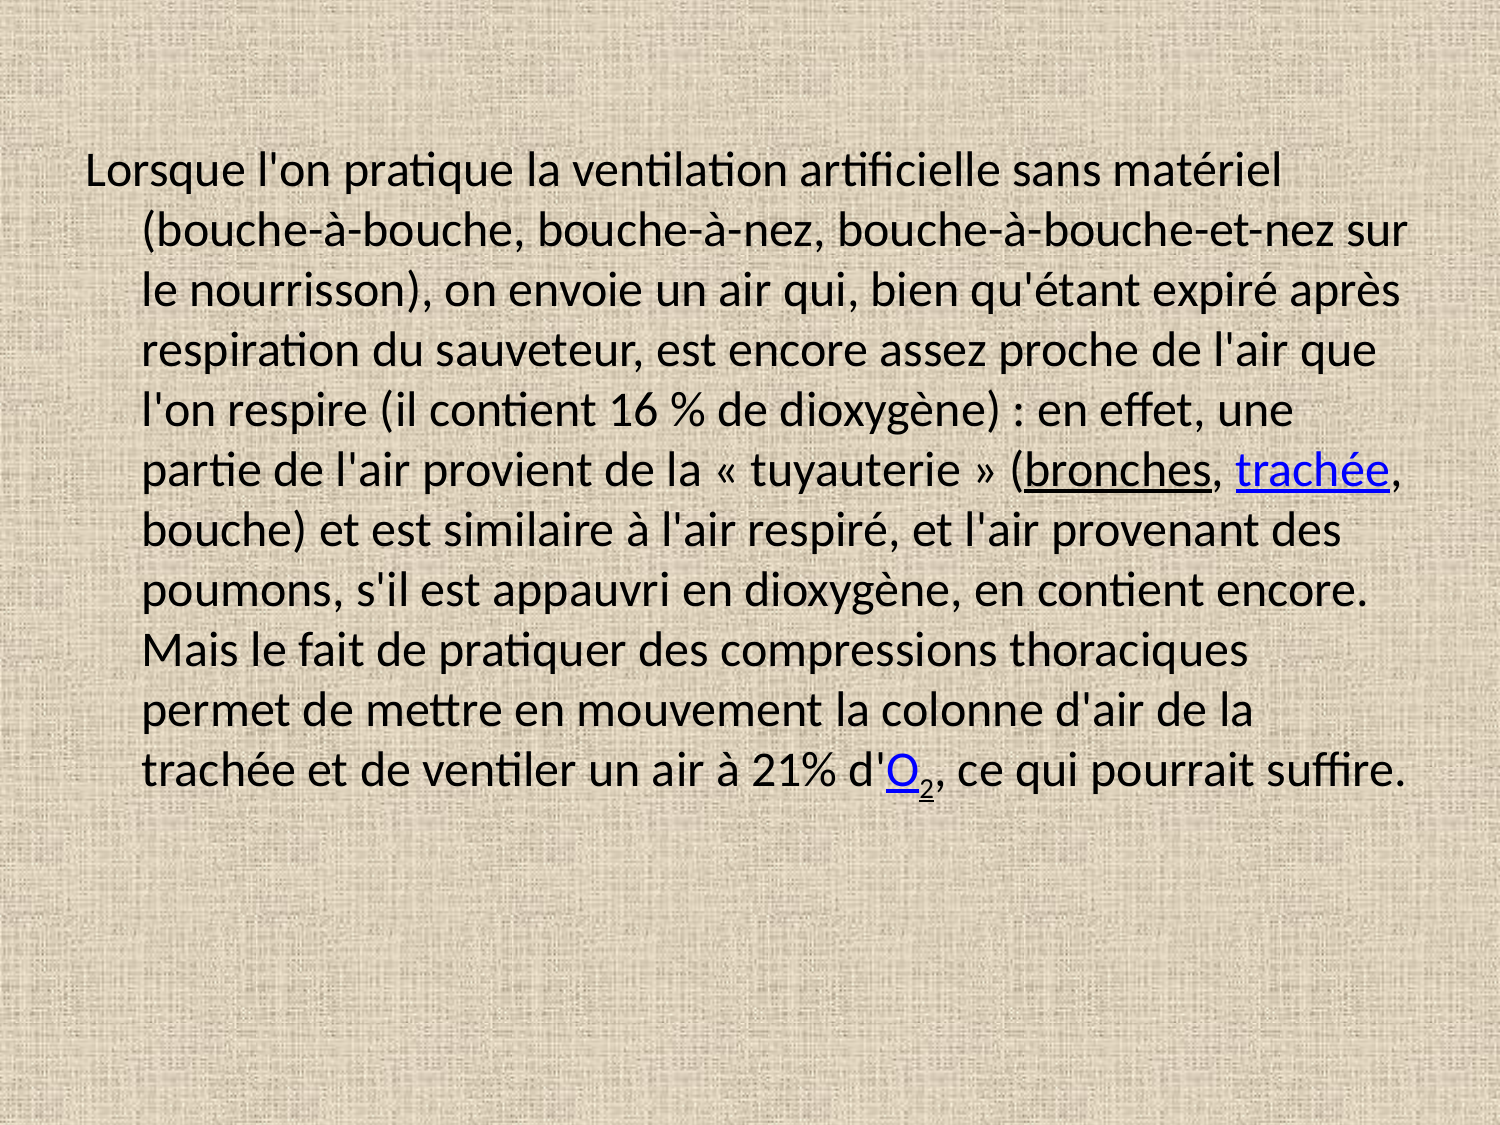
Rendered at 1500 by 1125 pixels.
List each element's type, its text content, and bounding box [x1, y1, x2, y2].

list Lorsque l'on pratique la ventilation artificielle sans matériel (bouche-à-bouche, bouche-à-nez, bouche-à-bouche-et-nez sur le nourrisson), on envoie un air qui, bien qu'étant expiré après respiration du sauveteur, est encore assez proche de l'air que l'on respire (il contient 16 % de dioxygène) : en effet, une partie de l'air provient de la « tuyauterie » (bronches, trachée, bouche) et est similaire à l'air respiré, et l'air provenant des poumons, s'il est appauvri en dioxygène, en contient encore. Mais le fait de pratiquer des compressions thoraciques permet de mettre en mouvement la colonne d'air de la trachée et de ventiler un air à 21% d'O2, ce qui pourrait suffire. [70, 58, 1425, 1005]
picture [0, 0, 1500, 1125]
